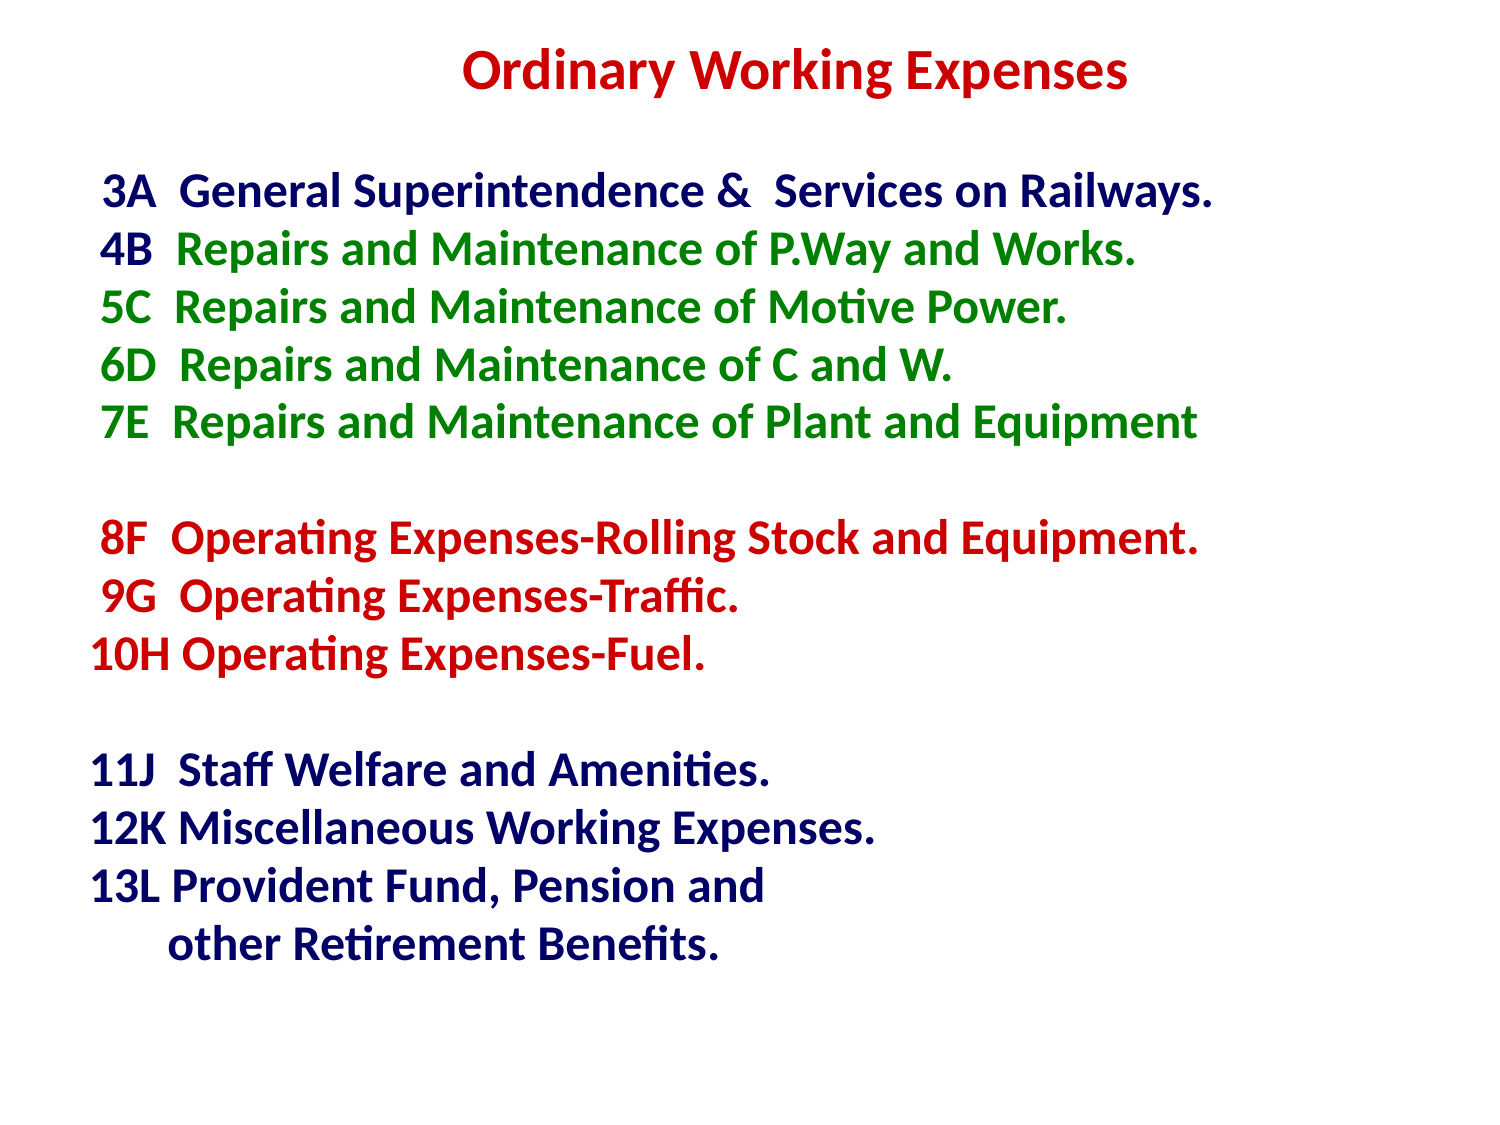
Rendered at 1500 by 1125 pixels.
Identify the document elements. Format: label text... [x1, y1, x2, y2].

list Ordinary Working Expenses 3A General Superintendence & Services on Railways. 4B Repairs and Maintenance of P.Way and Works. 5C Repairs and Maintenance of Motive Power. 6D Repairs and Maintenance of C and W. 7E Repairs and Maintenance of Plant and Equipment 8F Operating Expenses-Rolling Stock and Equipment. 9G Operating Expenses-Traffic. 10H Operating Expenses-Fuel. 11J Staff Welfare and Amenities. 12K Miscellaneous Working Expenses. 13L Provident Fund, Pension and other Retirement Benefits. [62, 37, 1463, 1050]
